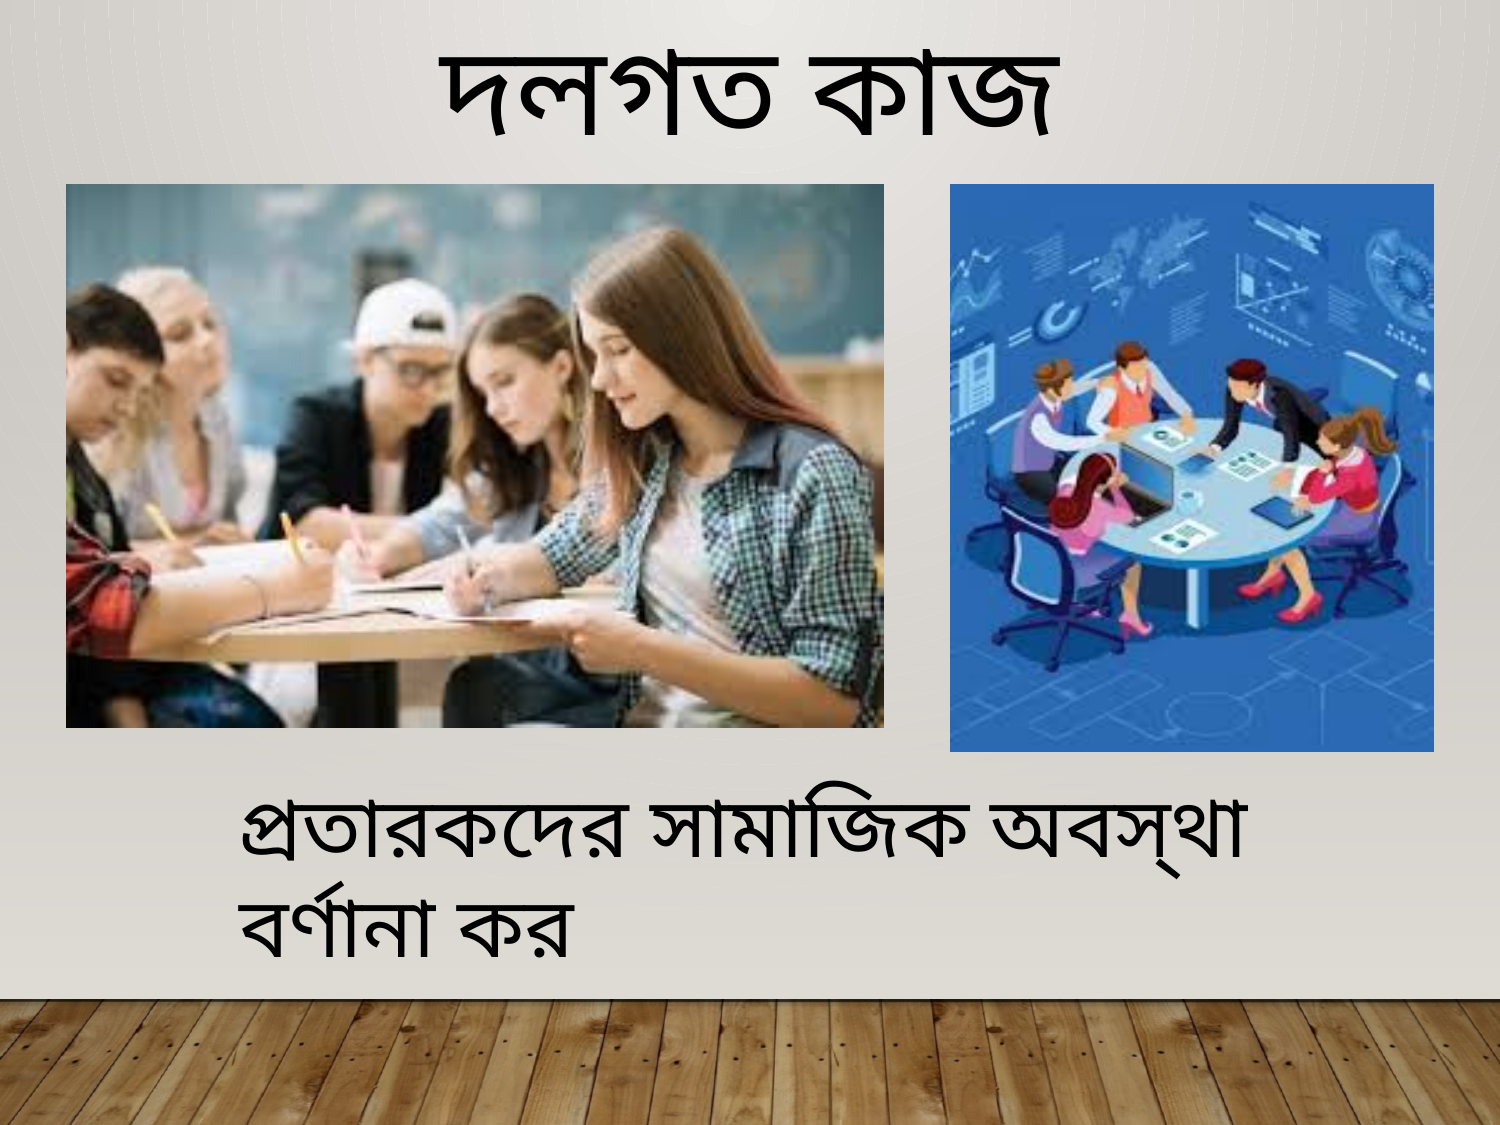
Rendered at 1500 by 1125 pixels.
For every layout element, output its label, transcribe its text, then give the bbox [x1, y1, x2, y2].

picture [66, 183, 884, 728]
picture [0, 999, 1500, 1125]
picture [949, 183, 1434, 752]
text_box দলগত কাজ [393, 2, 1107, 170]
text_box প্রতারকদের সামাজিক অবস্থা বর্ণানা কর [224, 766, 1338, 982]
